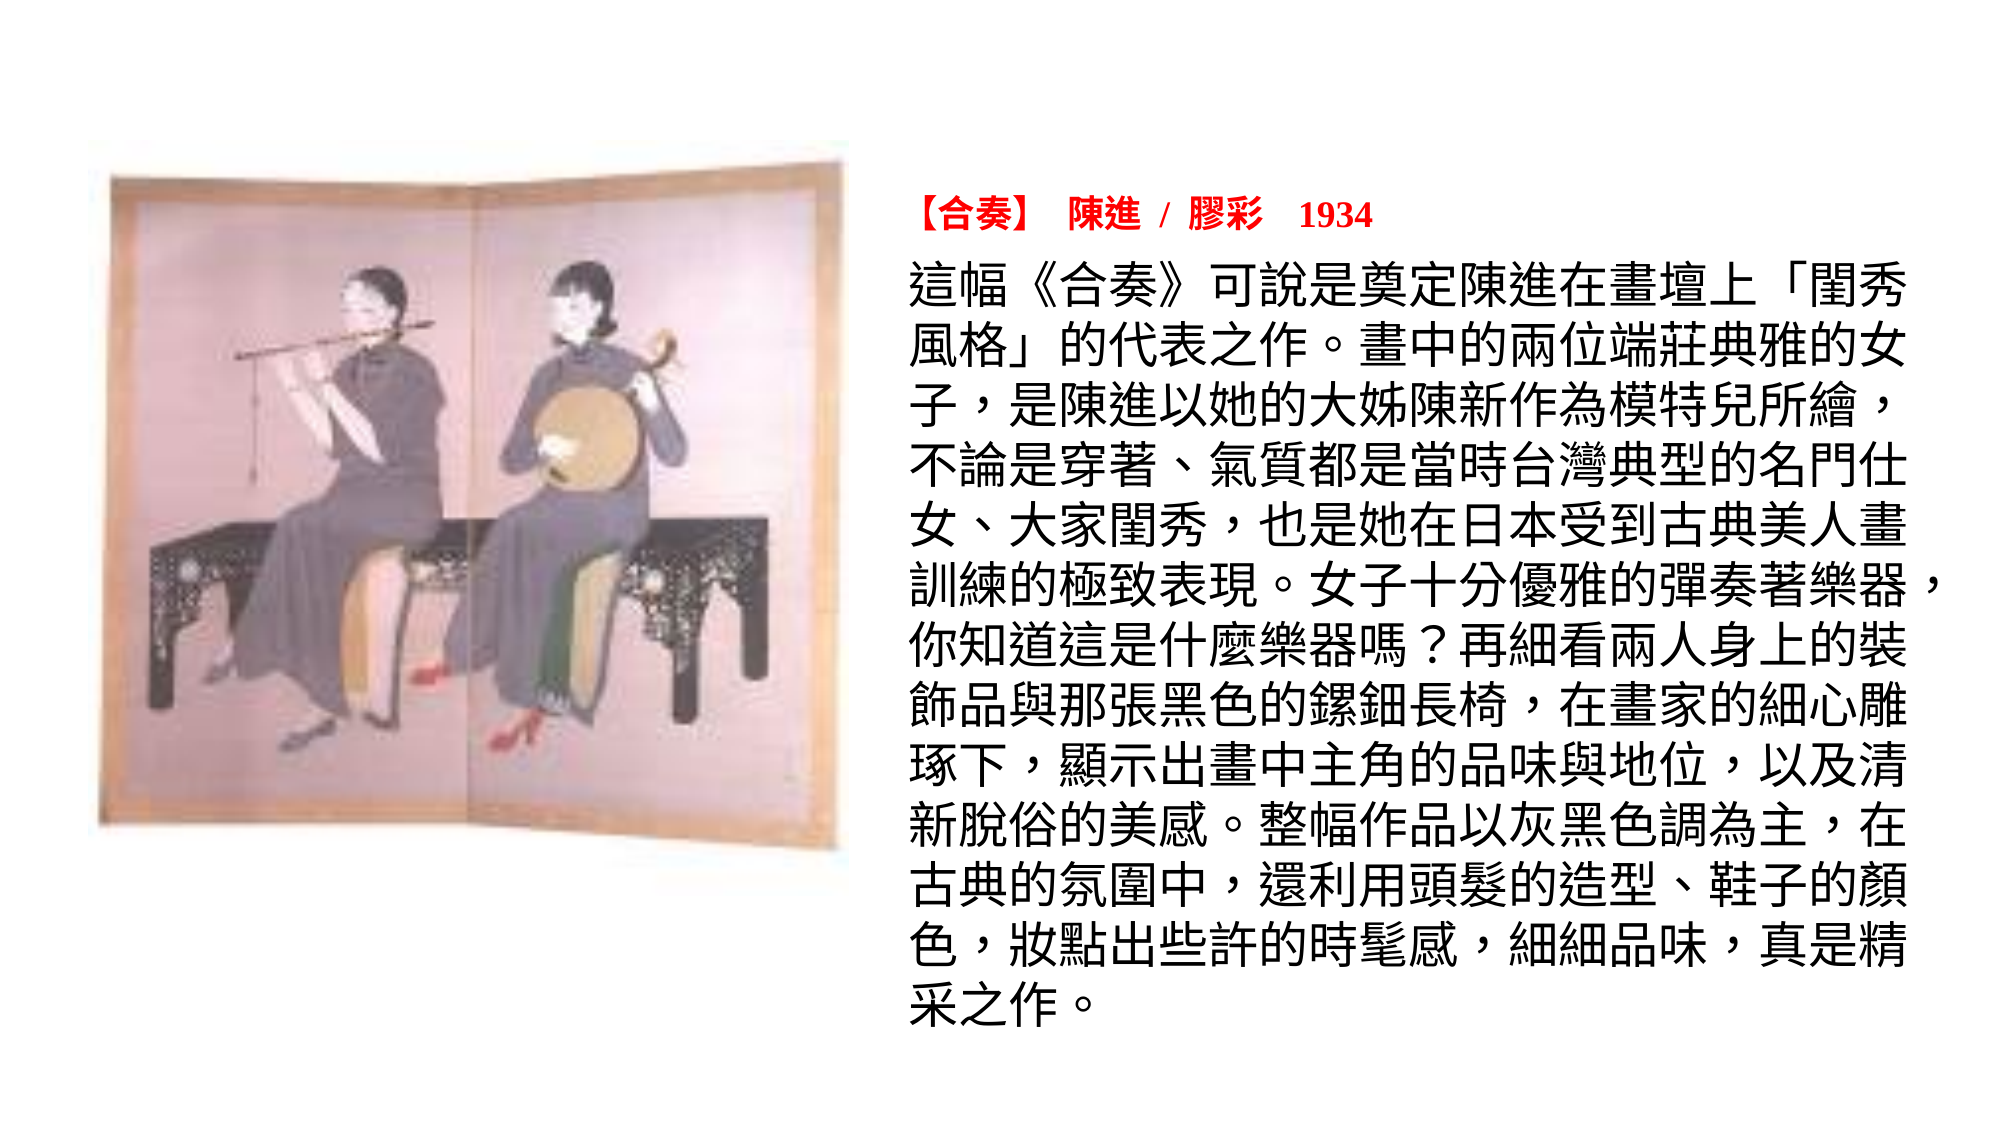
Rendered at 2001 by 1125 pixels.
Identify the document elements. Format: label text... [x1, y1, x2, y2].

text_box 這幅《合奏》可說是奠定陳進在畫壇上「閨秀風格」的代表之作。畫中的兩位端莊典雅的女子，是陳進以她的大姊陳新作為模特兒所繪，不論是穿著、氣質都是當時台灣典型的名門仕女、大家閨秀，也是她在日本受到古典美人畫訓練的極致表現。女子十分優雅的彈奏著樂器，你知道這是什麼樂器嗎？再細看兩人身上的裝飾品與那張黑色的鏍鈿長椅，在畫家的細心雕琢下，顯示出畫中主角的品味與地位，以及清新脫俗的美感。整幅作品以灰黑色調為主，在古典的氛圍中，還利用頭髮的造型、鞋子的顏色，妝點出些許的時髦感，細細品味，真是精采之作。 [893, 246, 1965, 1042]
picture [88, 140, 849, 897]
text_box 【合奏】 陳進 / 膠彩 1934 [885, 182, 1388, 243]
